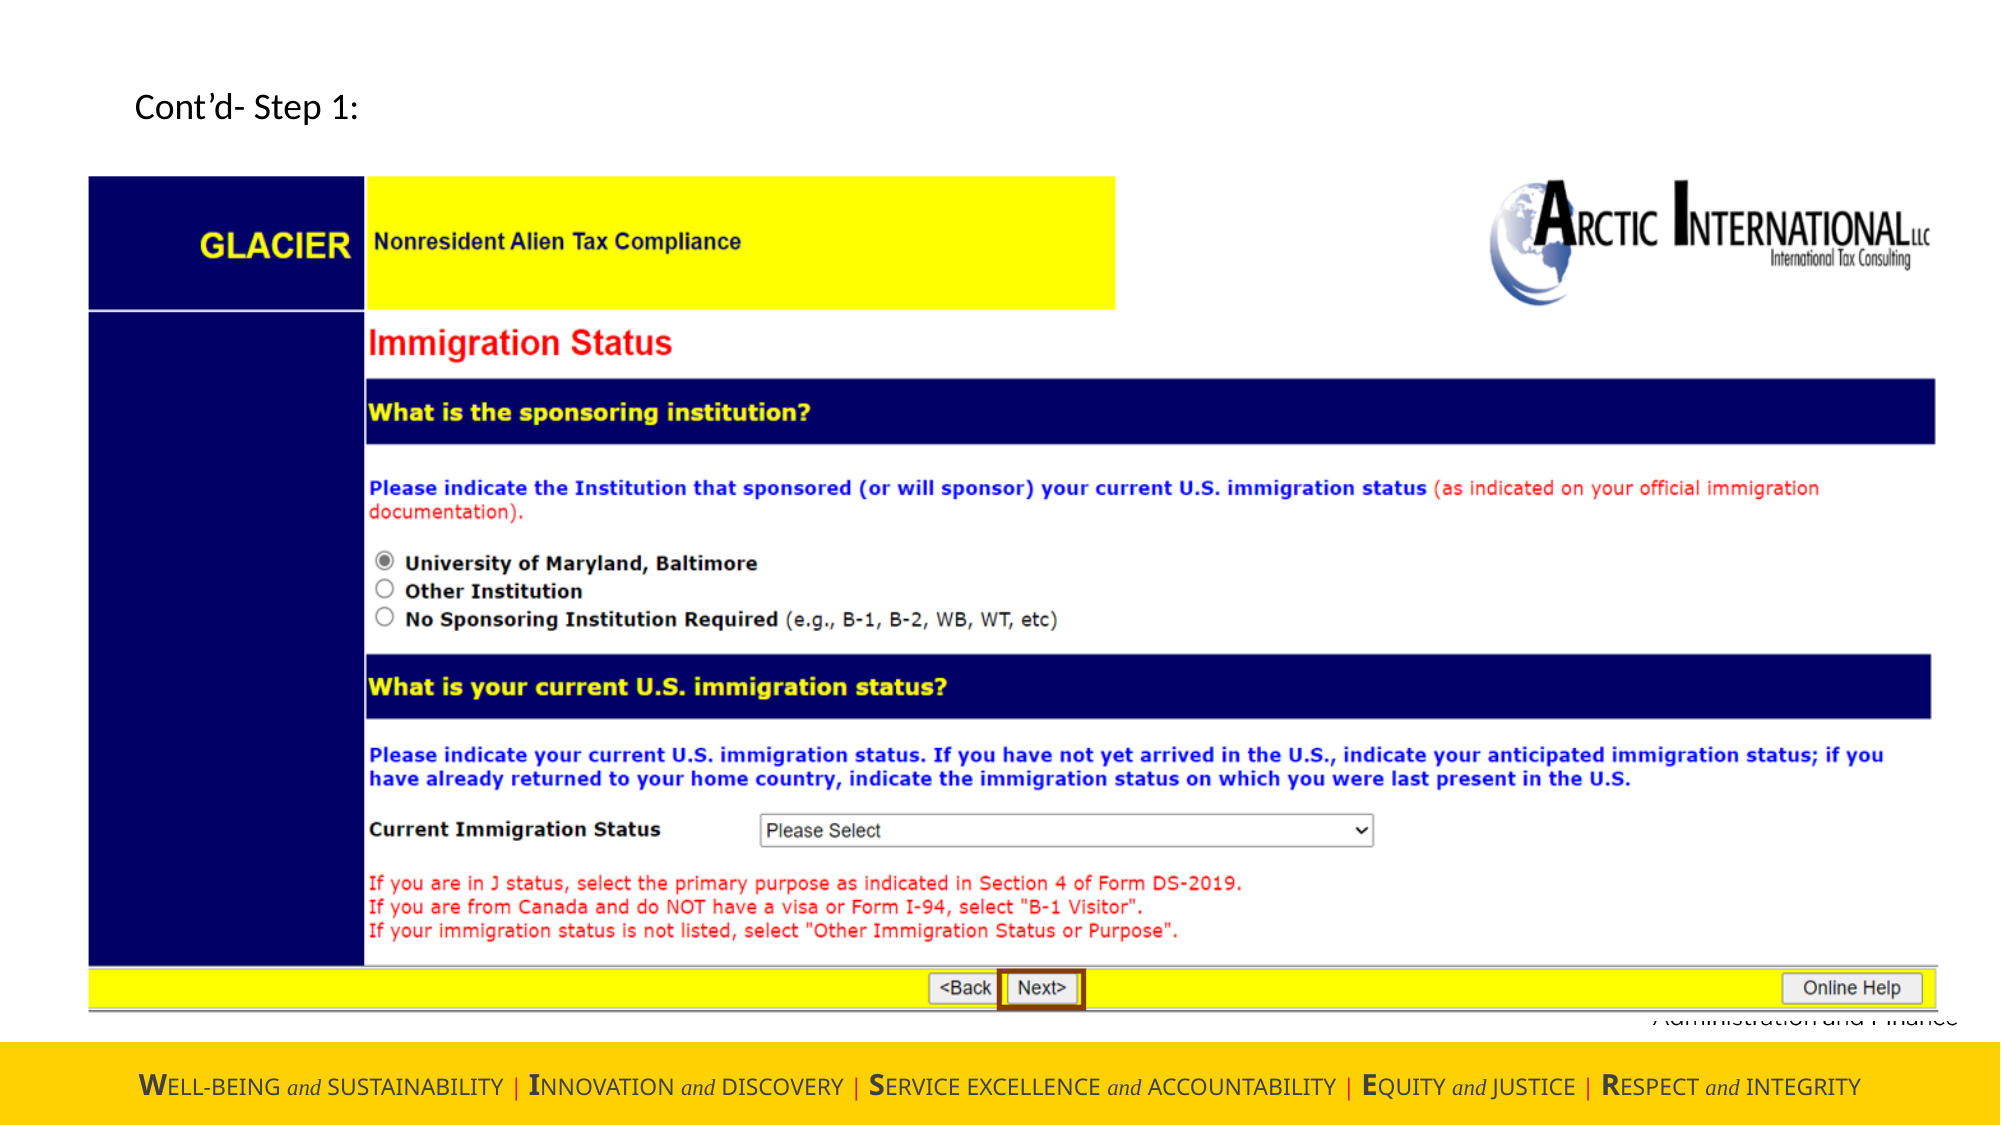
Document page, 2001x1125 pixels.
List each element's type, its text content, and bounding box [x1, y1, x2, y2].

picture [0, 0, 2000, 1043]
text_box Cont’d- Step 1: [119, 71, 1754, 163]
